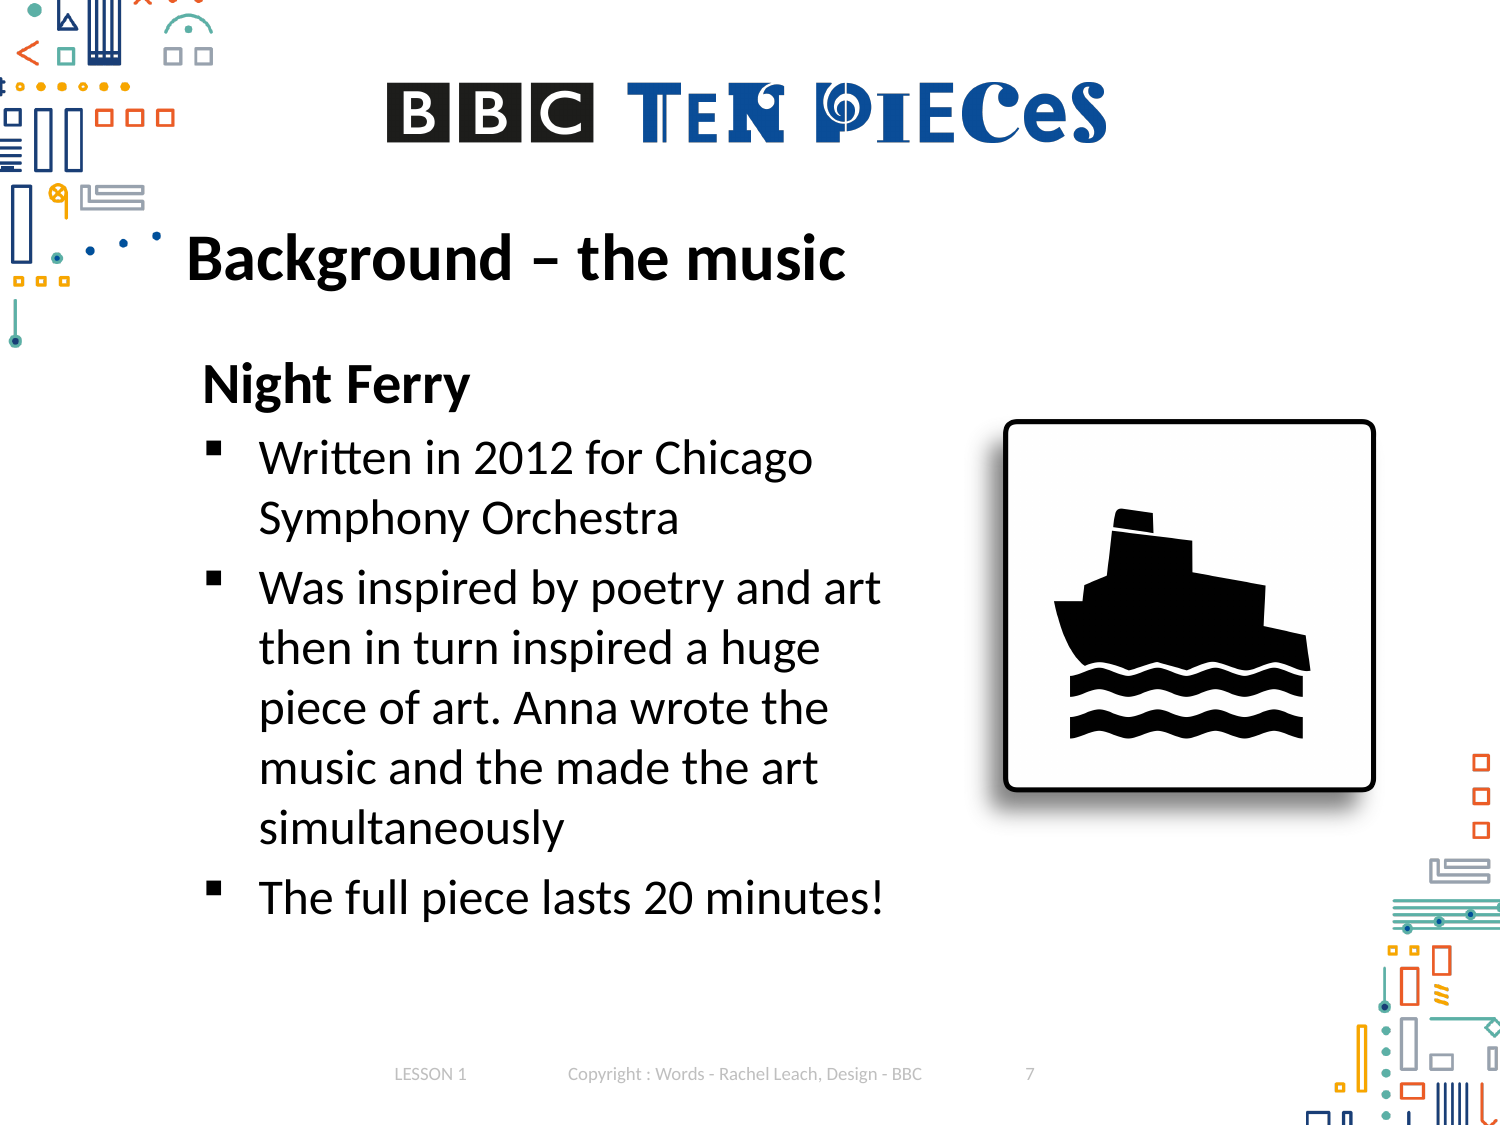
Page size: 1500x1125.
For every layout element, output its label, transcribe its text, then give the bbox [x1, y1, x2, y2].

list Night Ferry Written in 2012 for Chicago Symphony Orchestra Was inspired by poetry and art then in turn inspired a huge piece of art. Anna wrote the music and the made the art simultaneously The full piece lasts 20 minutes! [187, 337, 918, 1005]
title Background – the music [171, 185, 1322, 324]
slide_number LESSON 1 [171, 1042, 482, 1103]
picture [938, 395, 1440, 892]
text_box [50, 1, 101, 52]
picture [387, 82, 1106, 143]
slide_number 7 [1010, 1042, 1322, 1103]
text_box [25, 0, 76, 27]
footer Copyright : Words - Rachel Leach, Design - BBC [507, 1042, 983, 1103]
